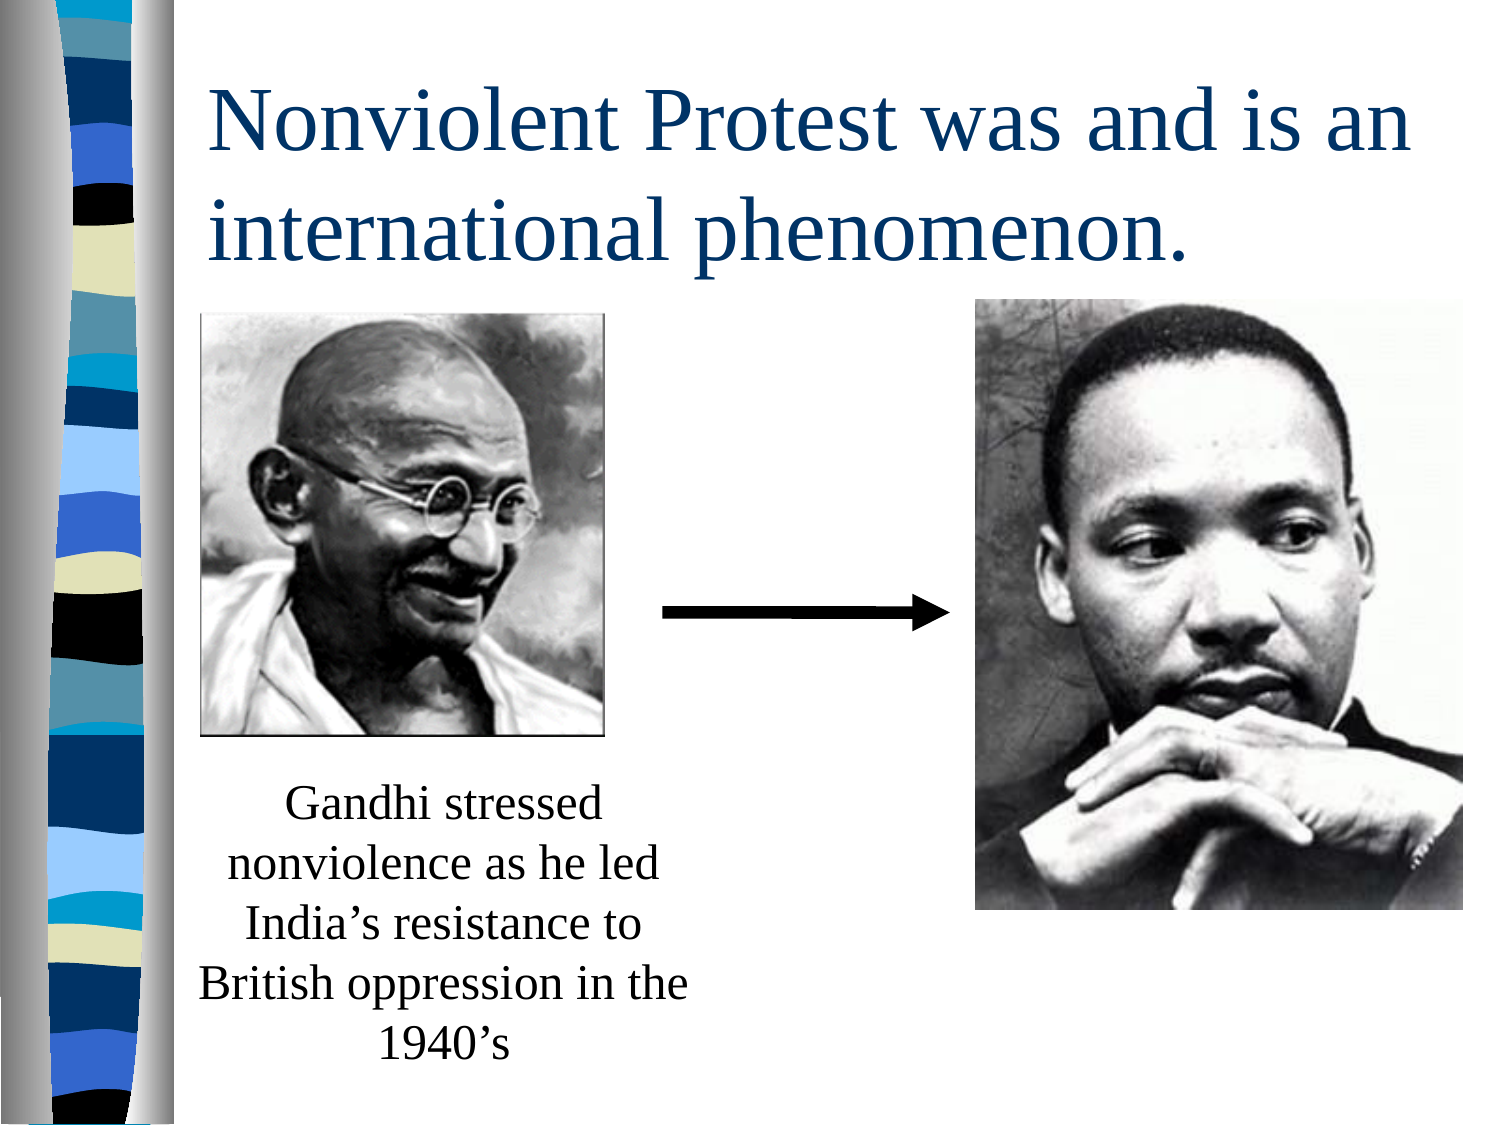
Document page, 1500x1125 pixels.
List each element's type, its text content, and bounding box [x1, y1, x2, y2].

picture [199, 312, 606, 737]
text_box [662, 606, 950, 619]
title Nonviolent Protest was and is an international phenomenon. [192, 74, 1468, 263]
picture [974, 299, 1463, 910]
text_box Gandhi stressed nonviolence as he led India’s resistance to British oppression in the 1940’s [162, 762, 725, 1078]
